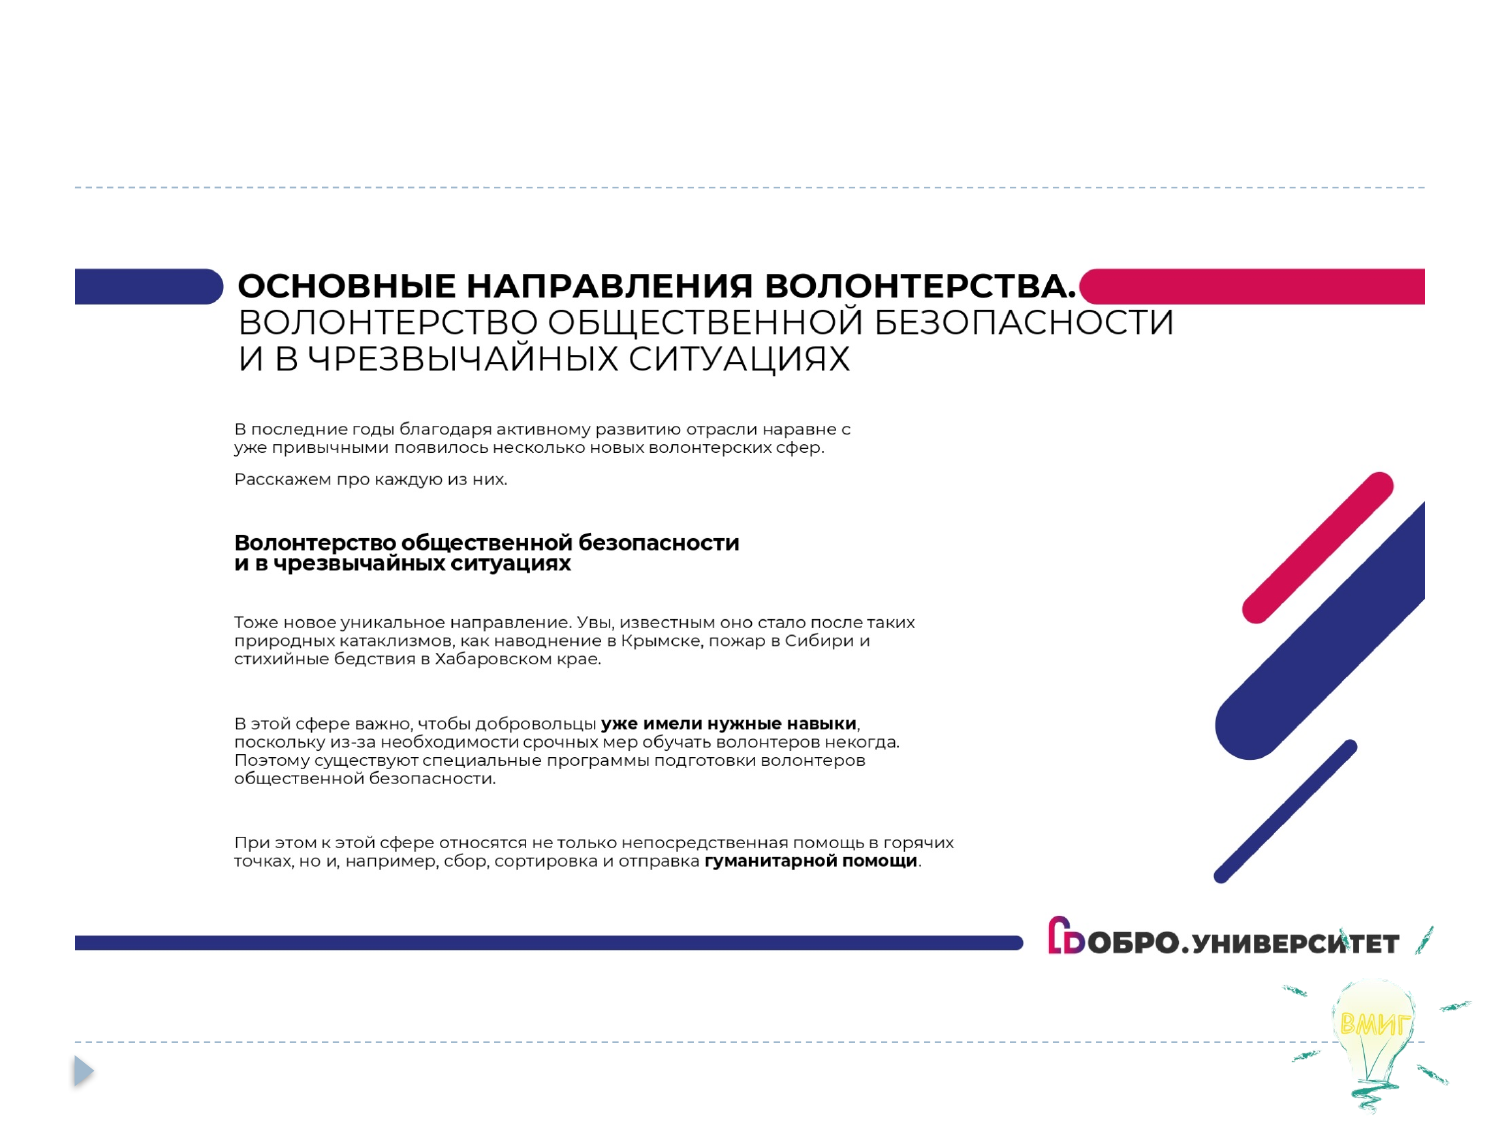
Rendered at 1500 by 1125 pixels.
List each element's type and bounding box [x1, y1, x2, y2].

picture [1281, 918, 1483, 1118]
list [74, 224, 1426, 985]
